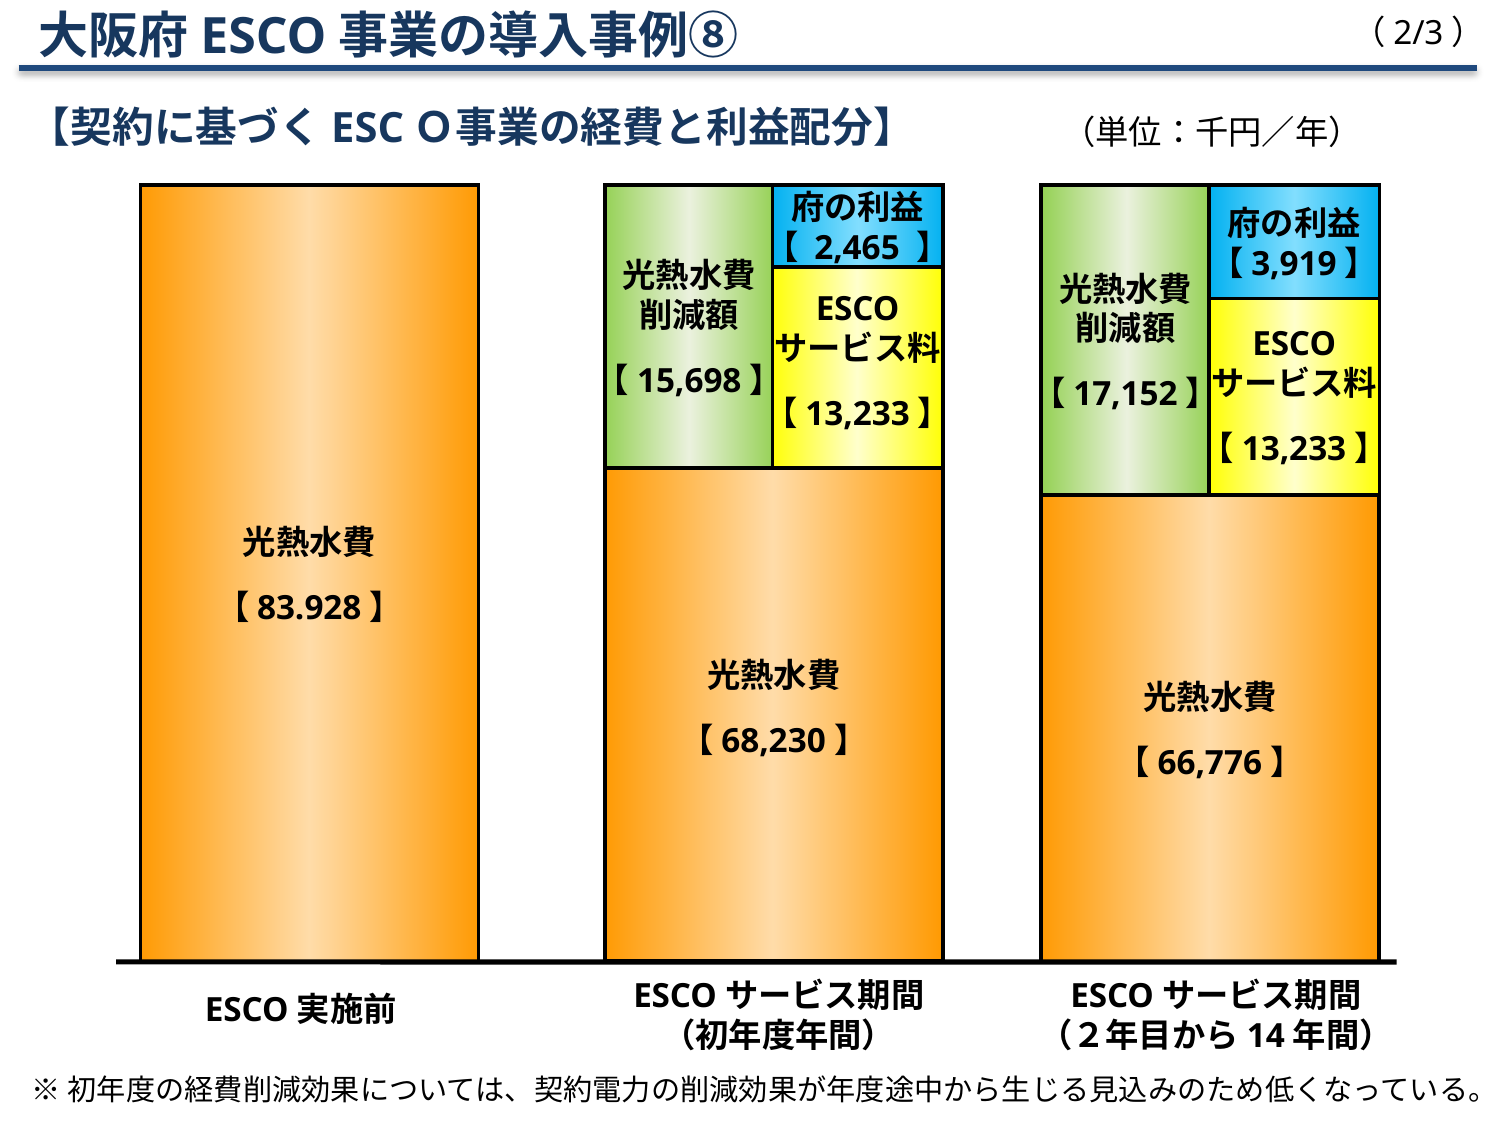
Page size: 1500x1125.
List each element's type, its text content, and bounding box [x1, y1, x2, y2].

text_box ※初年度の経費削減効果については、契約電力の削減効果が年度途中から生じる見込みのため低くなっている。 [121, 1045, 1409, 1118]
text_box ESCOサービス期間 （２年目から14年間） [987, 967, 1444, 1067]
text_box ESCOサービス期間 （初年度年間） [550, 1001, 988, 1045]
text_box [120, 184, 1380, 993]
text_box （単位：千円／年） [1012, 104, 1377, 181]
text_box ESCO実施前 [156, 1001, 446, 1038]
text_box 大阪府ESCO事業の導入事例⑧ 【契約に基づくESCＯ事業の経費と利益配分】 [14, 3, 1472, 152]
text_box （2/3） [1338, 6, 1498, 62]
